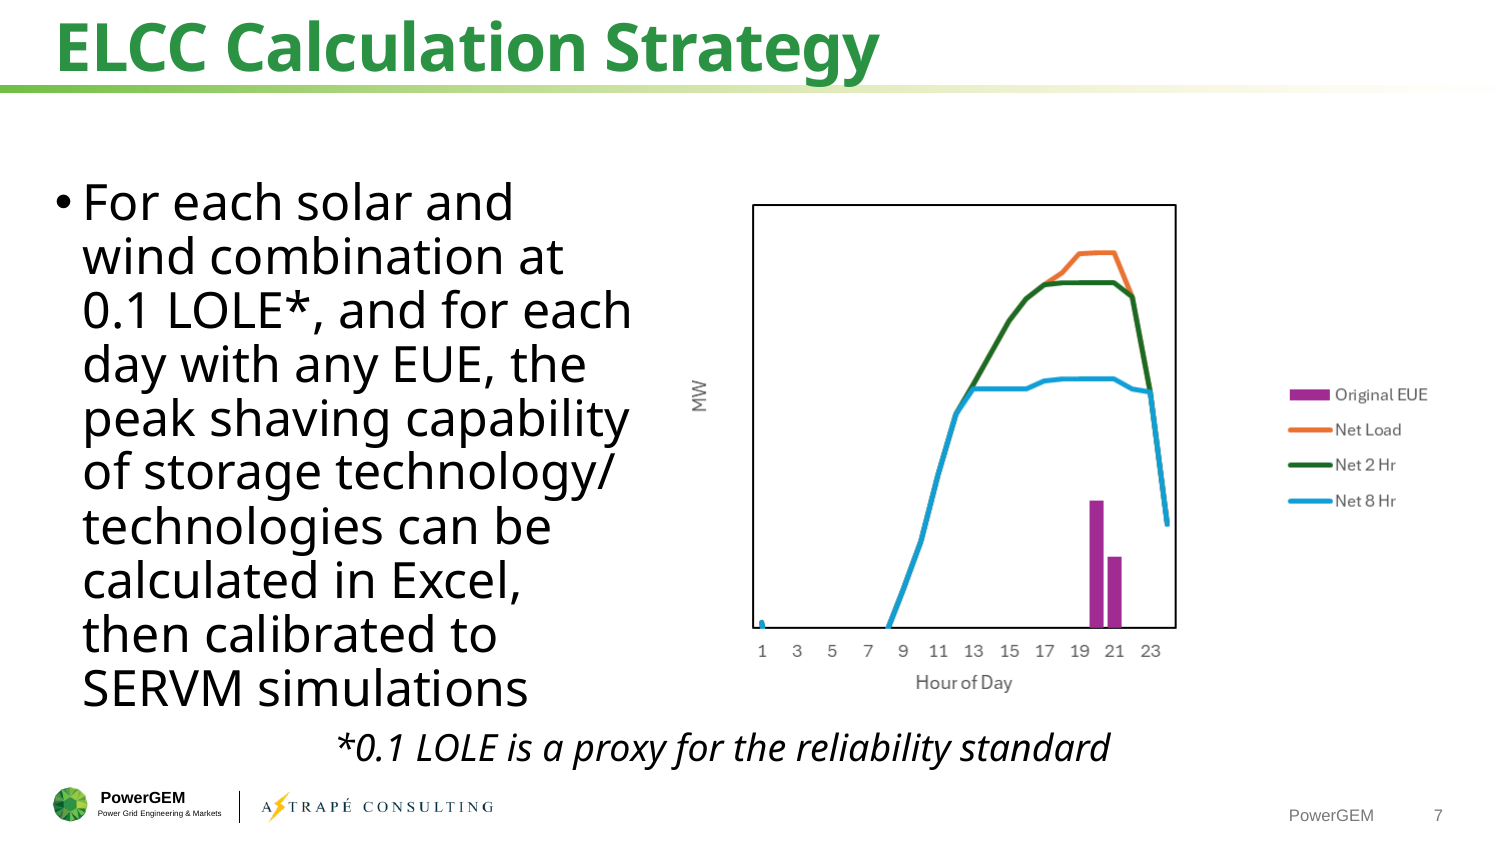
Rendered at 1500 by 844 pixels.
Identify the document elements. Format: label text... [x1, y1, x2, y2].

footer PowerGEM [1058, 800, 1390, 830]
picture [652, 184, 1449, 713]
slide_number 7 [1396, 800, 1459, 830]
title ELCC Calculation Strategy [39, 6, 1459, 96]
text_box *0.1 LOLE is a proxy for the reliability standard [319, 721, 1136, 778]
list For each solar and wind combination at 0.1 LOLE*, and for each day with any EUE, the peak shaving capability of storage technology/ technologies can be calculated in Excel, then calibrated to SERVM simulations [39, 169, 653, 844]
